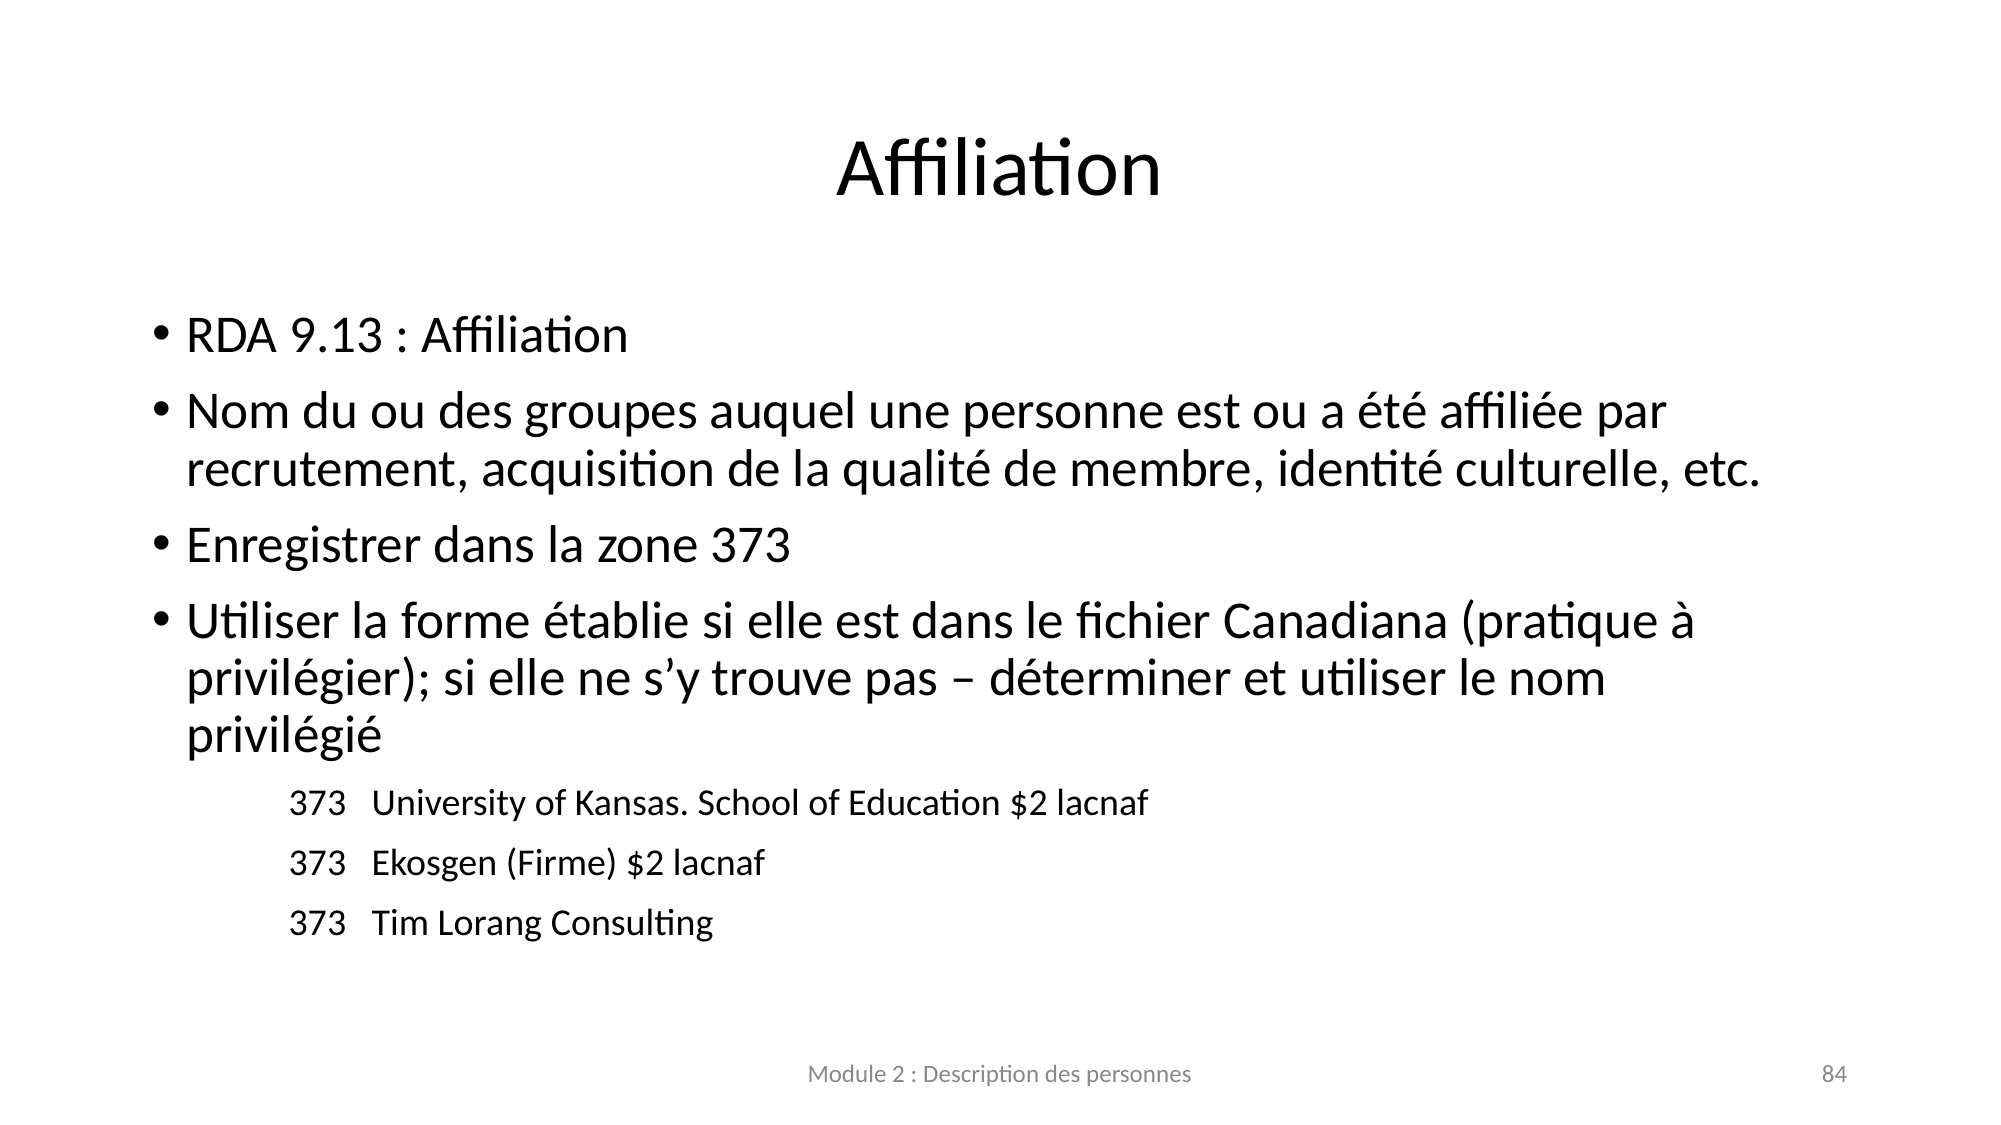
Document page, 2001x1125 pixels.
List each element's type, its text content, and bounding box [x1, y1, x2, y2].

list RDA 9.13 : Affiliation Nom du ou des groupes auquel une personne est ou a été affiliée par recrutement, acquisition de la qualité de membre, identité culturelle, etc. Enregistrer dans la zone 373 Utiliser la forme établie si elle est dans le fichier Canadiana (pratique à privilégier); si elle ne s’y trouve pas – déterminer et utiliser le nom privilégié 373 University of Kansas. School of Education $2 lacnaf 373 Ekosgen (Firme) $2 lacnaf 373 Tim Lorang Consulting [137, 299, 1790, 1014]
slide_number 84 [1412, 1042, 1863, 1103]
title Affiliation [137, 59, 1863, 278]
footer Module 2 : Description des personnes [662, 1042, 1338, 1103]
